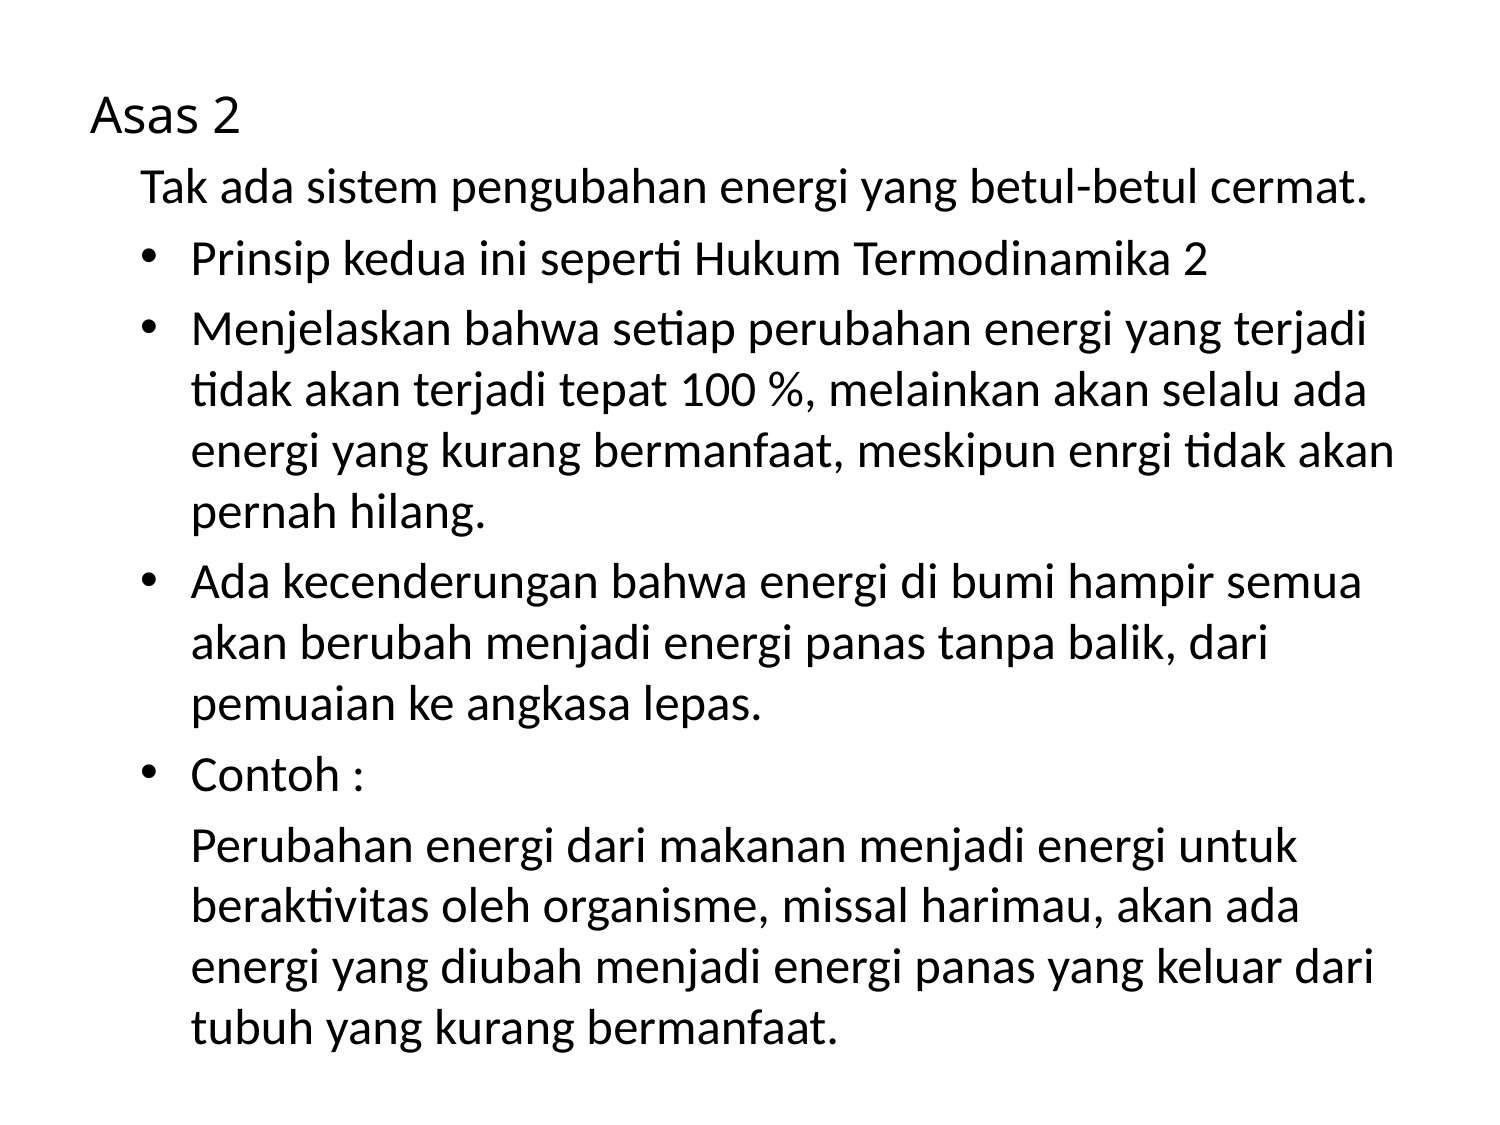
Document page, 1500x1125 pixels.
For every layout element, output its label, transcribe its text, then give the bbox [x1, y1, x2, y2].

list Asas 2 Tak ada sistem pengubahan energi yang betul-betul cermat. Prinsip kedua ini seperti Hukum Termodinamika 2 Menjelaskan bahwa setiap perubahan energi yang terjadi tidak akan terjadi tepat 100 %, melainkan akan selalu ada energi yang kurang bermanfaat, meskipun enrgi tidak akan pernah hilang. Ada kecenderungan bahwa energi di bumi hampir semua akan berubah menjadi energi panas tanpa balik, dari pemuaian ke angkasa lepas. Contoh : Perubahan energi dari makanan menjadi energi untuk beraktivitas oleh organisme, missal harimau, akan ada energi yang diubah menjadi energi panas yang keluar dari tubuh yang kurang bermanfaat. [75, 75, 1425, 1063]
